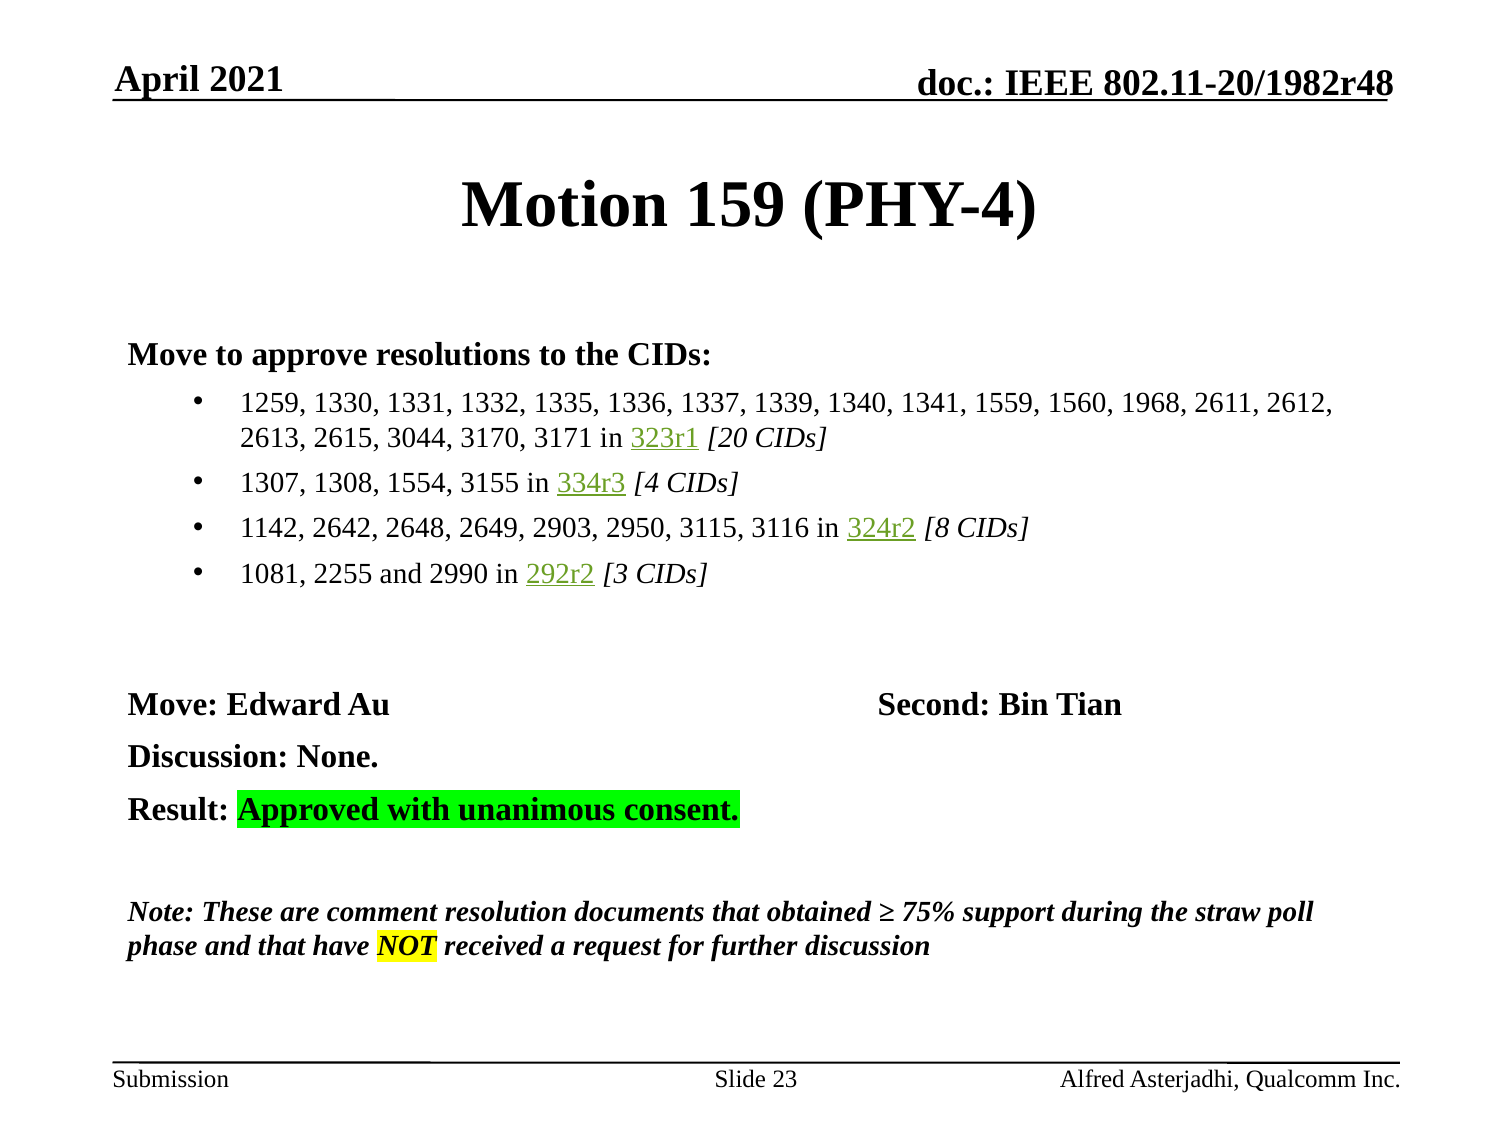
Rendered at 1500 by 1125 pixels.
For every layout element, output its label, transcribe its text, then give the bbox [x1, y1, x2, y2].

footer Alfred Asterjadhi, Qualcomm Inc. [878, 1061, 1402, 1093]
list Move to approve resolutions to the CIDs: 1259, 1330, 1331, 1332, 1335, 1336, 1337, 1339, 1340, 1341, 1559, 1560, 1968, 2611, 2612, 2613, 2615, 3044, 3170, 3171 in 323r1 [20 CIDs] 1307, 1308, 1554, 3155 in 334r3 [4 CIDs] 1142, 2642, 2648, 2649, 2903, 2950, 3115, 3116 in 324r2 [8 CIDs] 1081, 2255 and 2990 in 292r2 [3 CIDs] Move: Edward Au Second: Bin Tian Discussion: None. Result: Approved with unanimous consent. Note: These are comment resolution documents that obtained ≥ 75% support during the straw poll phase and that have NOT received a request for further discussion [112, 324, 1388, 1063]
title Motion 159 (PHY-4) [112, 112, 1388, 288]
slide_number Slide 23 [712, 1061, 800, 1123]
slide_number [114, 54, 423, 100]
